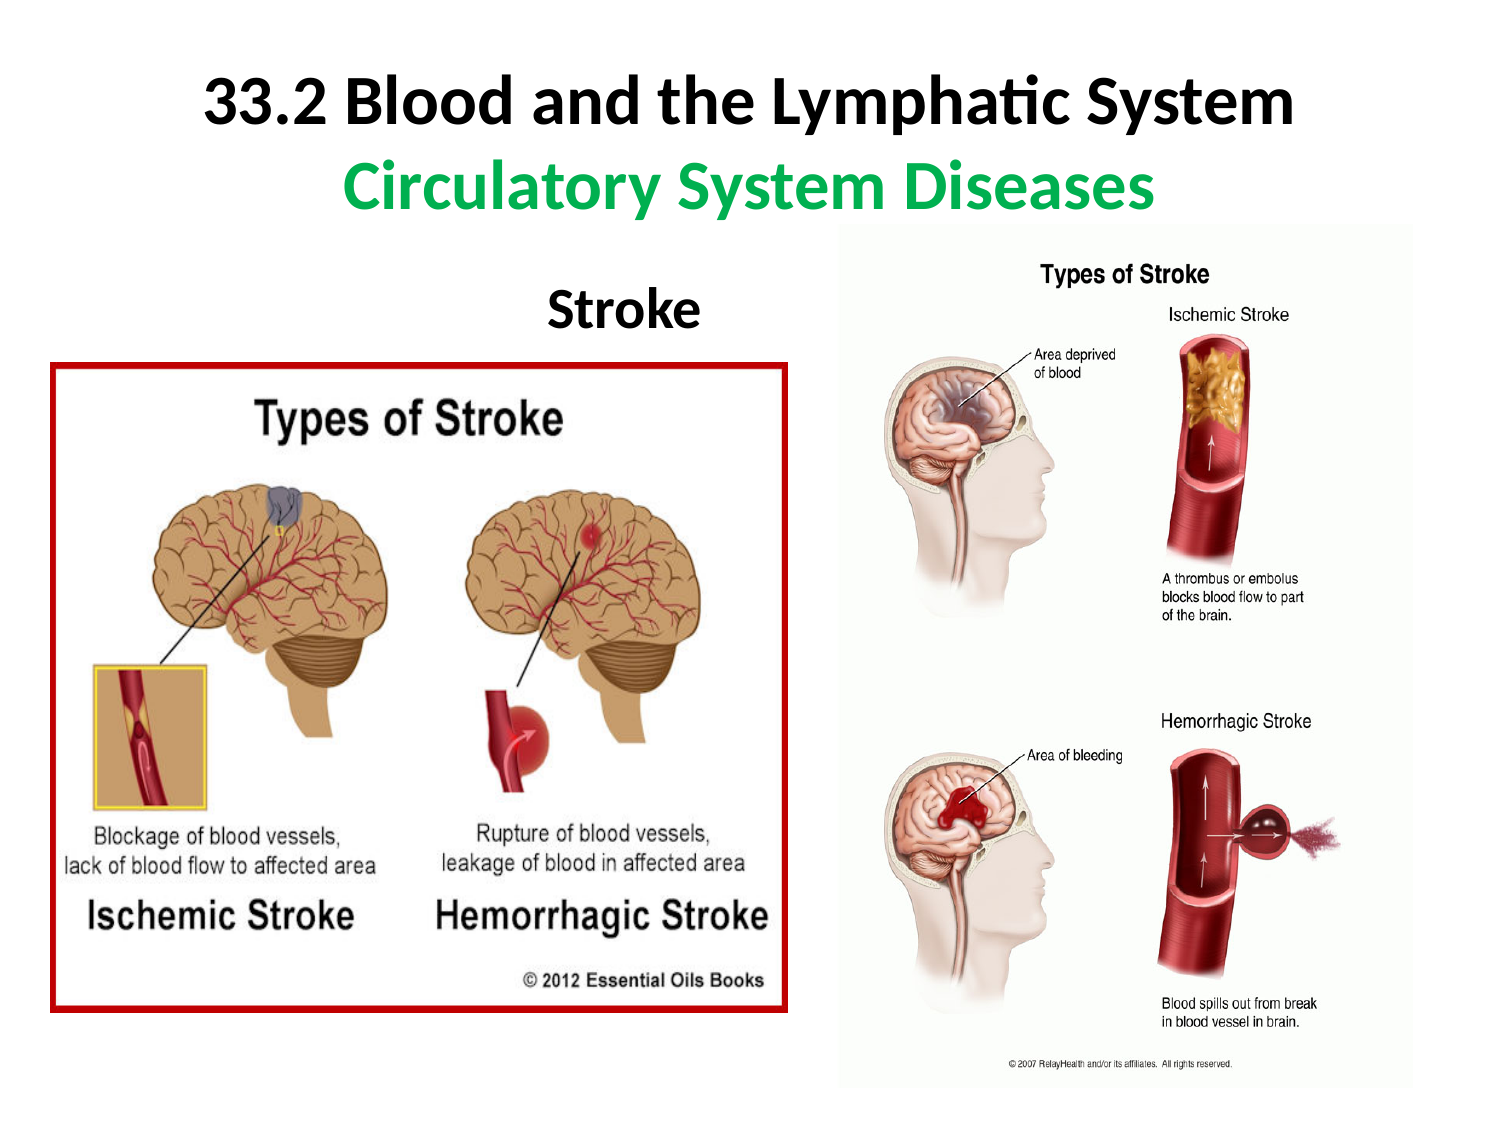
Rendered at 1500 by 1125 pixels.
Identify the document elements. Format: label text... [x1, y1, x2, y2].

text_box Stroke [399, 262, 832, 348]
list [49, 362, 788, 1013]
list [837, 224, 1413, 1088]
title 33.2 Blood and the Lymphatic System Circulatory System Diseases [75, 45, 1425, 233]
